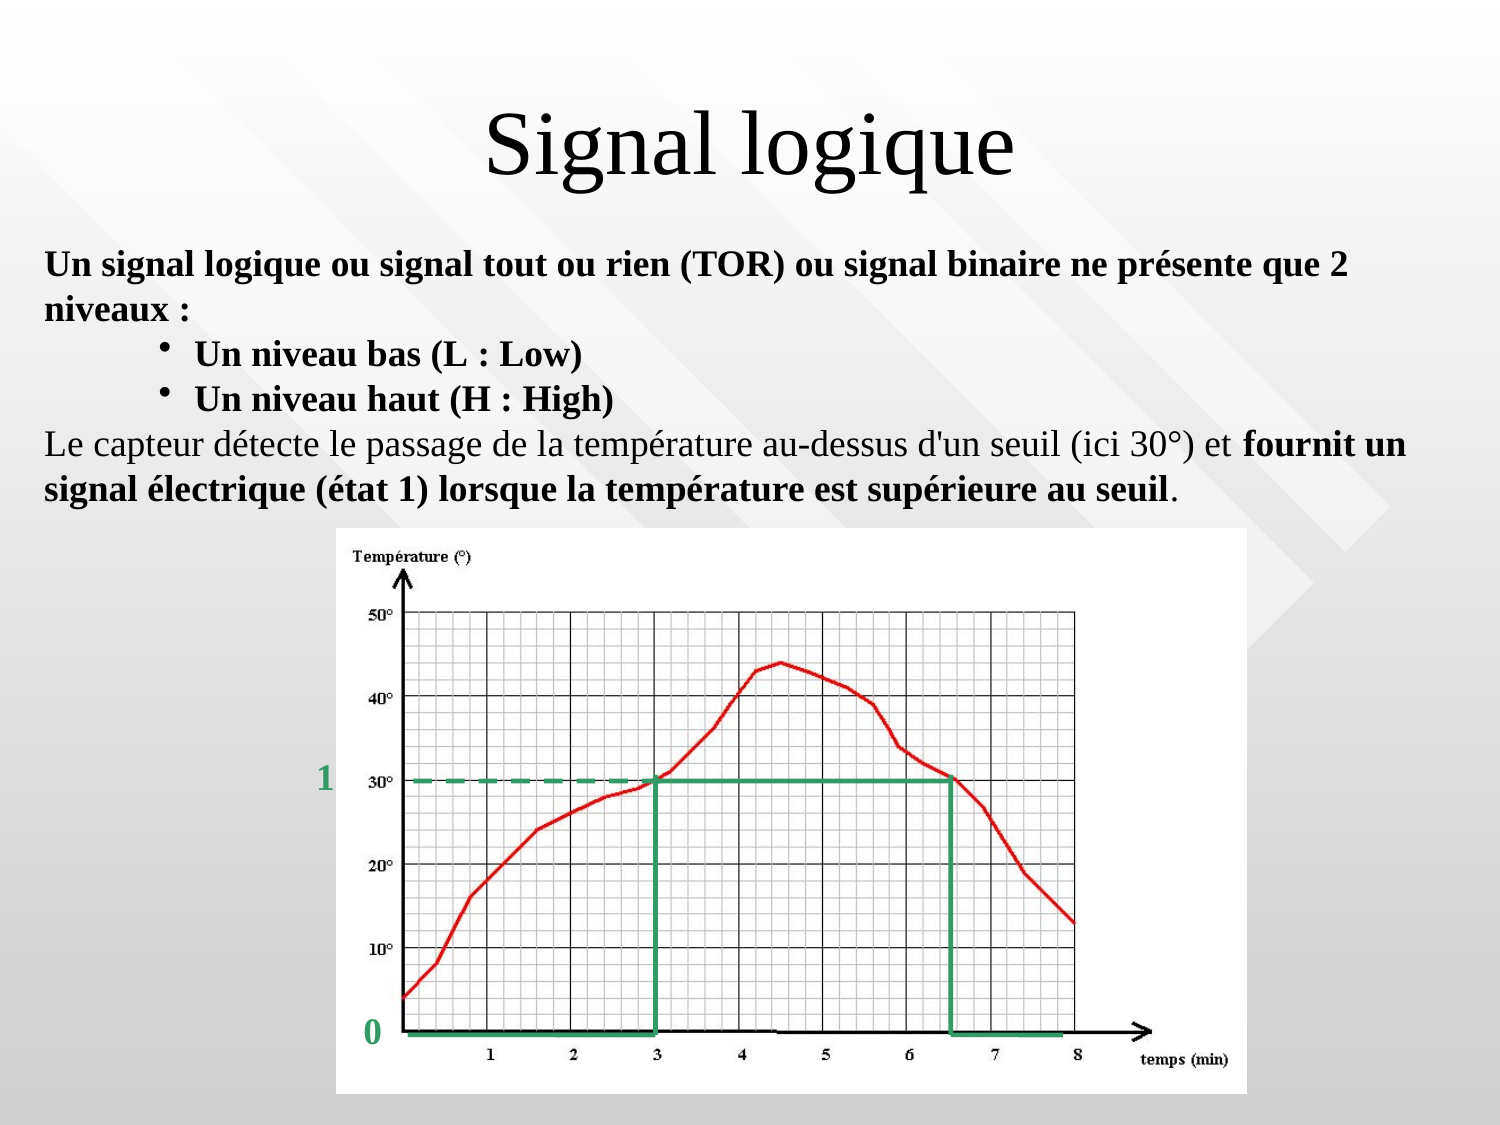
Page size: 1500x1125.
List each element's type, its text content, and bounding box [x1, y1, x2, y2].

picture [336, 528, 1247, 1095]
title Signal logique [112, 37, 1388, 231]
text_box Un signal logique ou signal tout ou rien (TOR) ou signal binaire ne présente que 2 niveaux : Un niveau bas (L : Low) Un niveau haut (H : High) Le capteur détecte le passage de la température au-dessus d'un seuil (ici 30°) et fournit un signal électrique (état 1) lorsque la température est supérieure au seuil. [29, 231, 1483, 517]
text_box 1 [301, 745, 331, 806]
